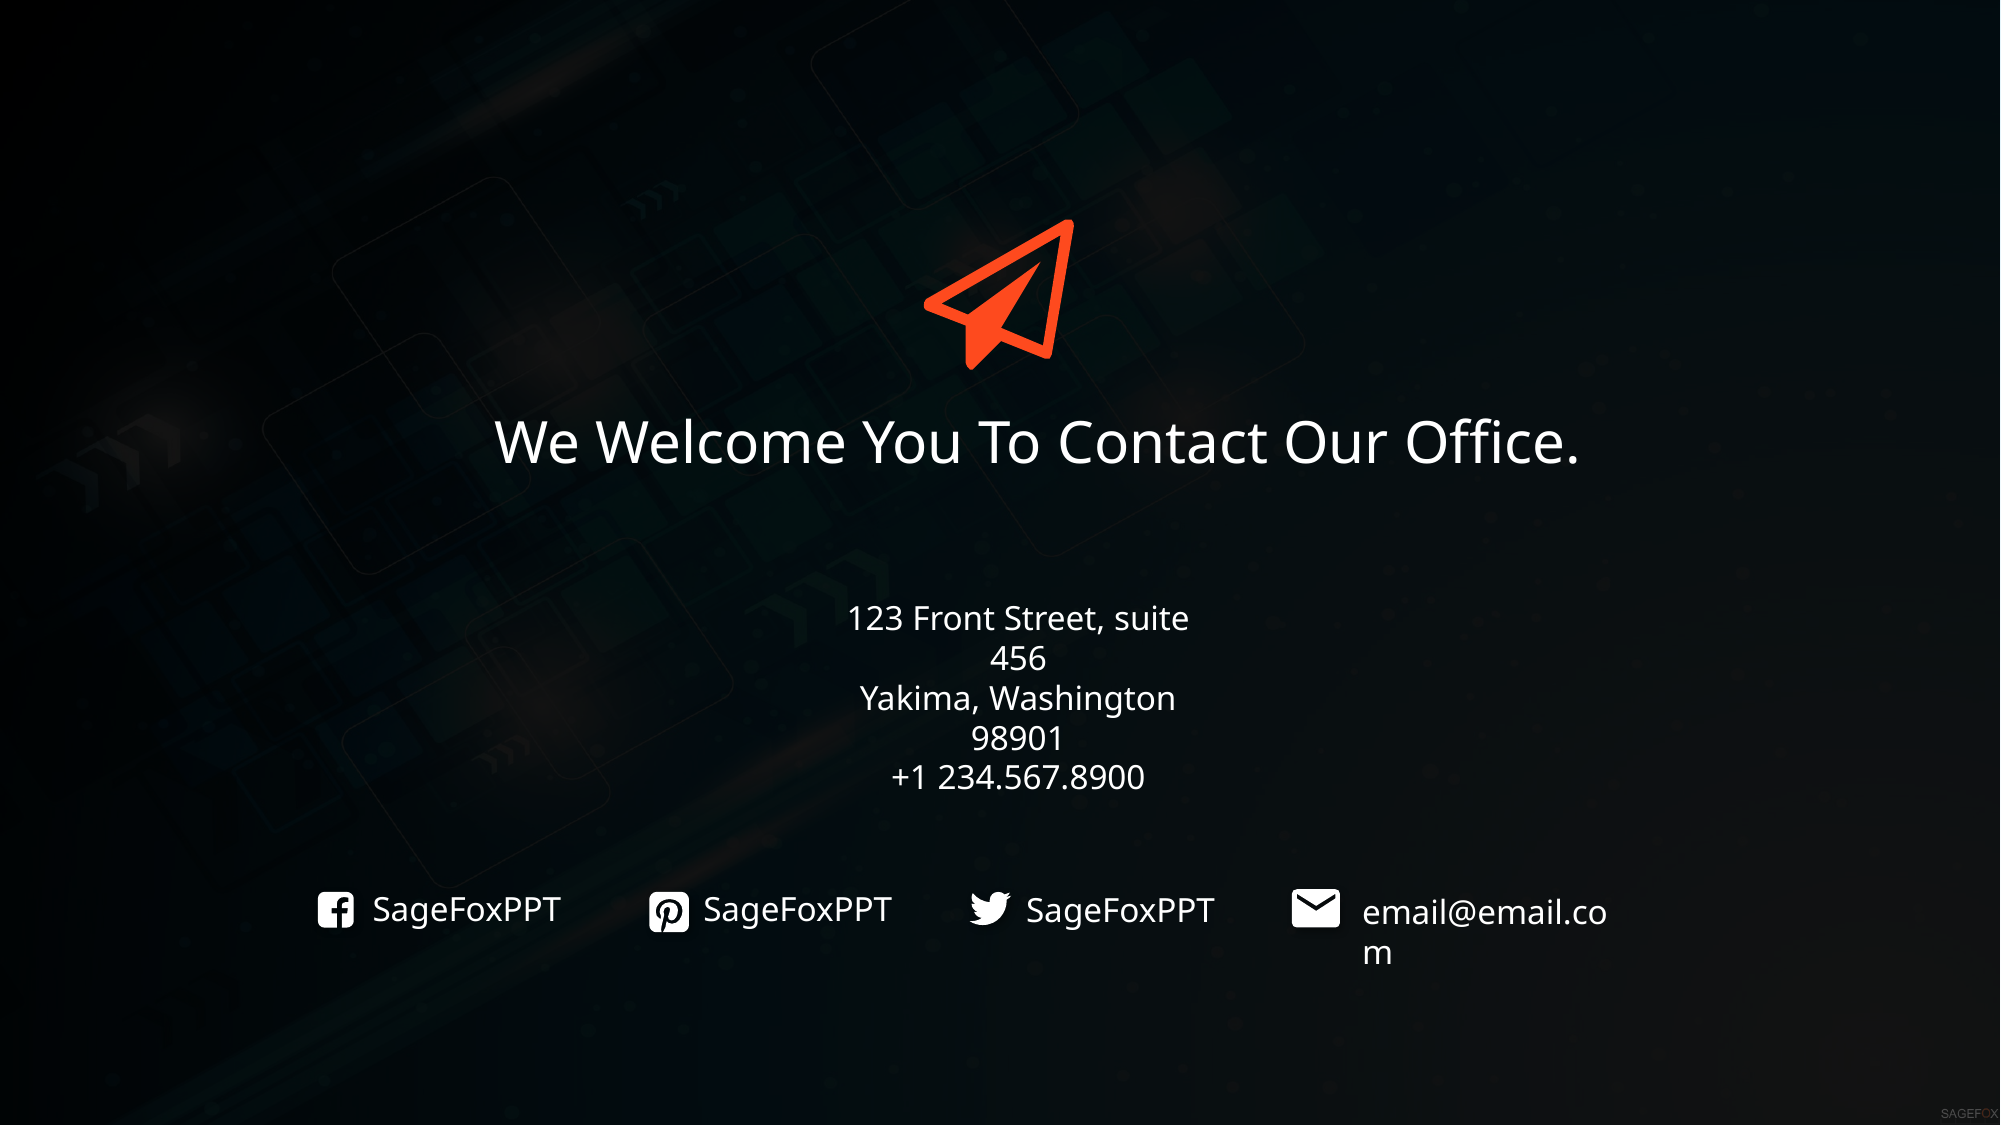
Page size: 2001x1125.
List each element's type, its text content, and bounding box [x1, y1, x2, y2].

text_box SageFoxPPT [357, 880, 598, 936]
text_box [969, 891, 1011, 926]
text_box [649, 891, 688, 933]
text_box [923, 219, 1074, 370]
text_box [0, 0, 2000, 1125]
text_box email@email.com [1347, 884, 1649, 979]
text_box SageFoxPPT [1011, 881, 1252, 937]
text_box 123 Front Street, suite 456 Yakima, Washington 98901 +1 234.567.8900 [808, 589, 1229, 804]
text_box SageFoxPPT [688, 880, 929, 936]
text_box [317, 891, 354, 928]
text_box We Welcome You To Contact Our Office. [477, 398, 1598, 483]
text_box [1291, 889, 1340, 928]
